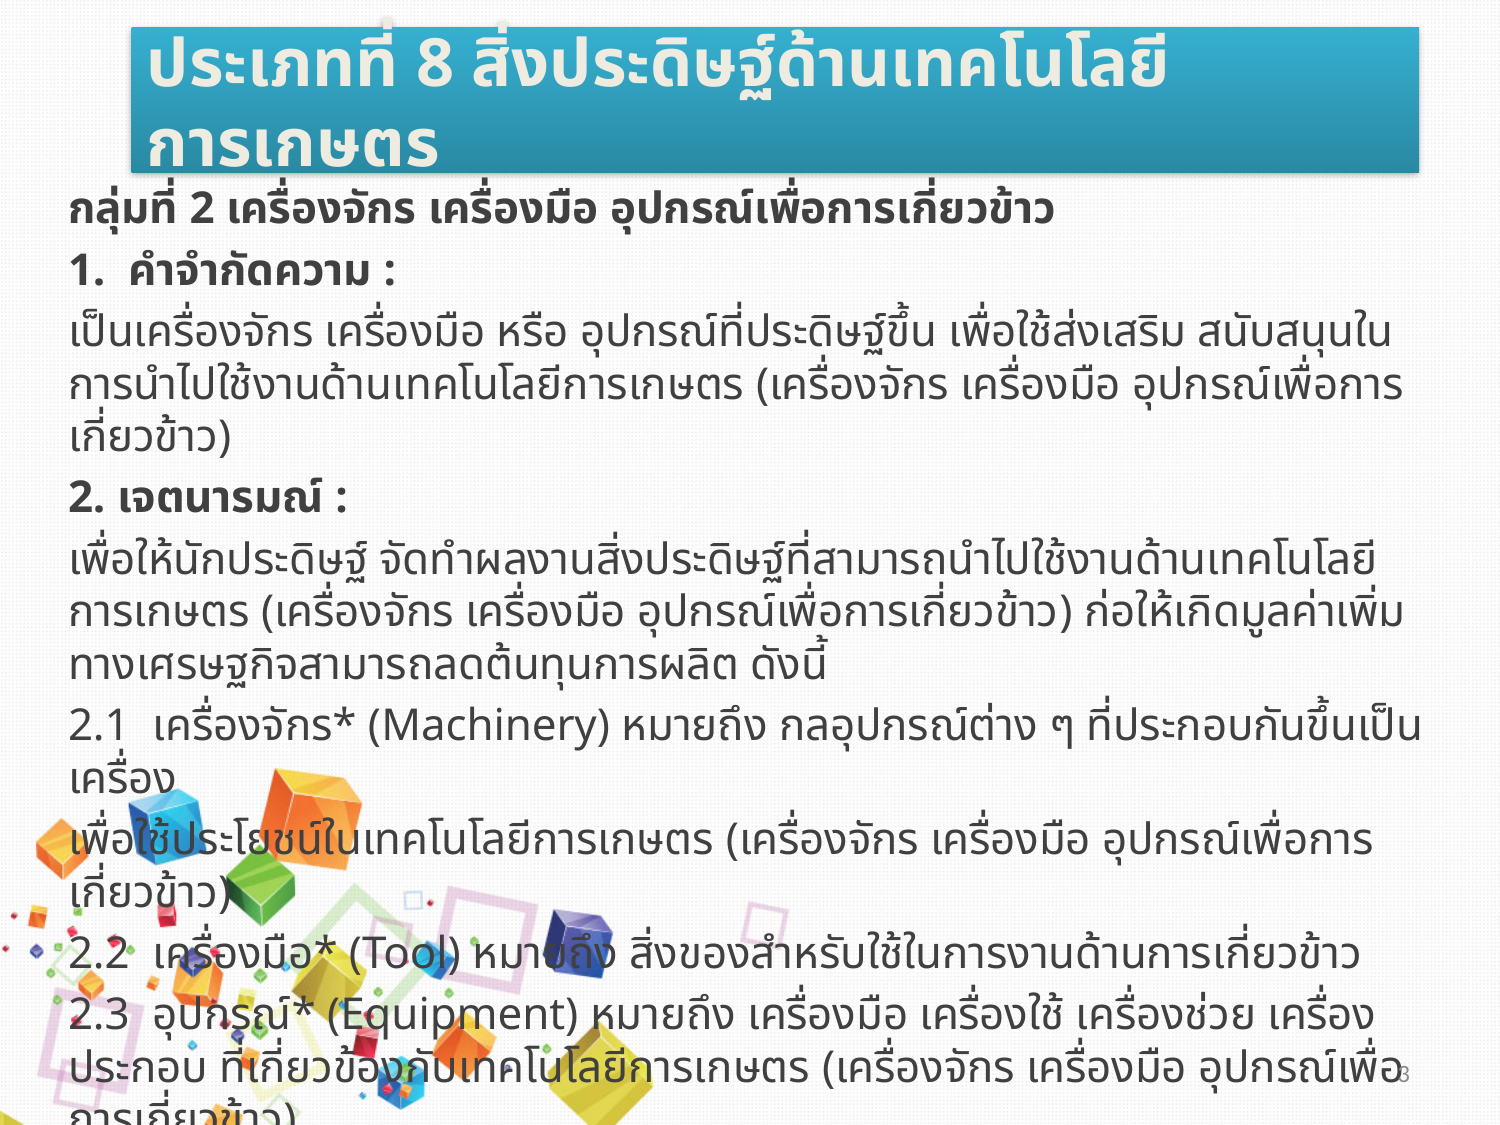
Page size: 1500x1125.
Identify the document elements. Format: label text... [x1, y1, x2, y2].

list กลุ่มที่ 2 เครื่องจักร เครื่องมือ อุปกรณ์เพื่อการเกี่ยวข้าว 1. คำจำกัดความ : เป็นเครื่องจักร เครื่องมือ หรือ อุปกรณ์ที่ประดิษฐ์ขึ้น เพื่อใช้ส่งเสริม สนับสนุนในการนำไปใช้งานด้านเทคโนโลยีการเกษตร (เครื่องจักร เครื่องมือ อุปกรณ์เพื่อการเกี่ยวข้าว) 2. เจตนารมณ์ : เพื่อให้นักประดิษฐ์ จัดทำผลงานสิ่งประดิษฐ์ที่สามารถนำไปใช้งานด้านเทคโนโลยีการเกษตร (เครื่องจักร เครื่องมือ อุปกรณ์เพื่อการเกี่ยวข้าว) ก่อให้เกิดมูลค่าเพิ่มทางเศรษฐกิจสามารถลดต้นทุนการผลิต ดังนี้ 2.1 เครื่องจักร* (Machinery) หมายถึง กลอุปกรณ์ต่าง ๆ ที่ประกอบกันขึ้นเป็นเครื่อง เพื่อใช้ประโยชน์ในเทคโนโลยีการเกษตร (เครื่องจักร เครื่องมือ อุปกรณ์เพื่อการเกี่ยวข้าว) 2.2 เครื่องมือ* (Tool) หมายถึง สิ่งของสำหรับใช้ในการงานด้านการเกี่ยวข้าว 2.3 อุปกรณ์* (Equipment) หมายถึง เครื่องมือ เครื่องใช้ เครื่องช่วย เครื่องประกอบ ที่เกี่ยวข้องกับเทคโนโลยีการเกษตร (เครื่องจักร เครื่องมือ อุปกรณ์เพื่อการเกี่ยวข้าว) [53, 172, 1451, 1125]
title ประเภทที่ 8 สิ่งประดิษฐ์ด้านเทคโนโลยีการเกษตร [131, 27, 1420, 172]
picture [0, 0, 1500, 1125]
slide_number 3 [1074, 1042, 1425, 1103]
